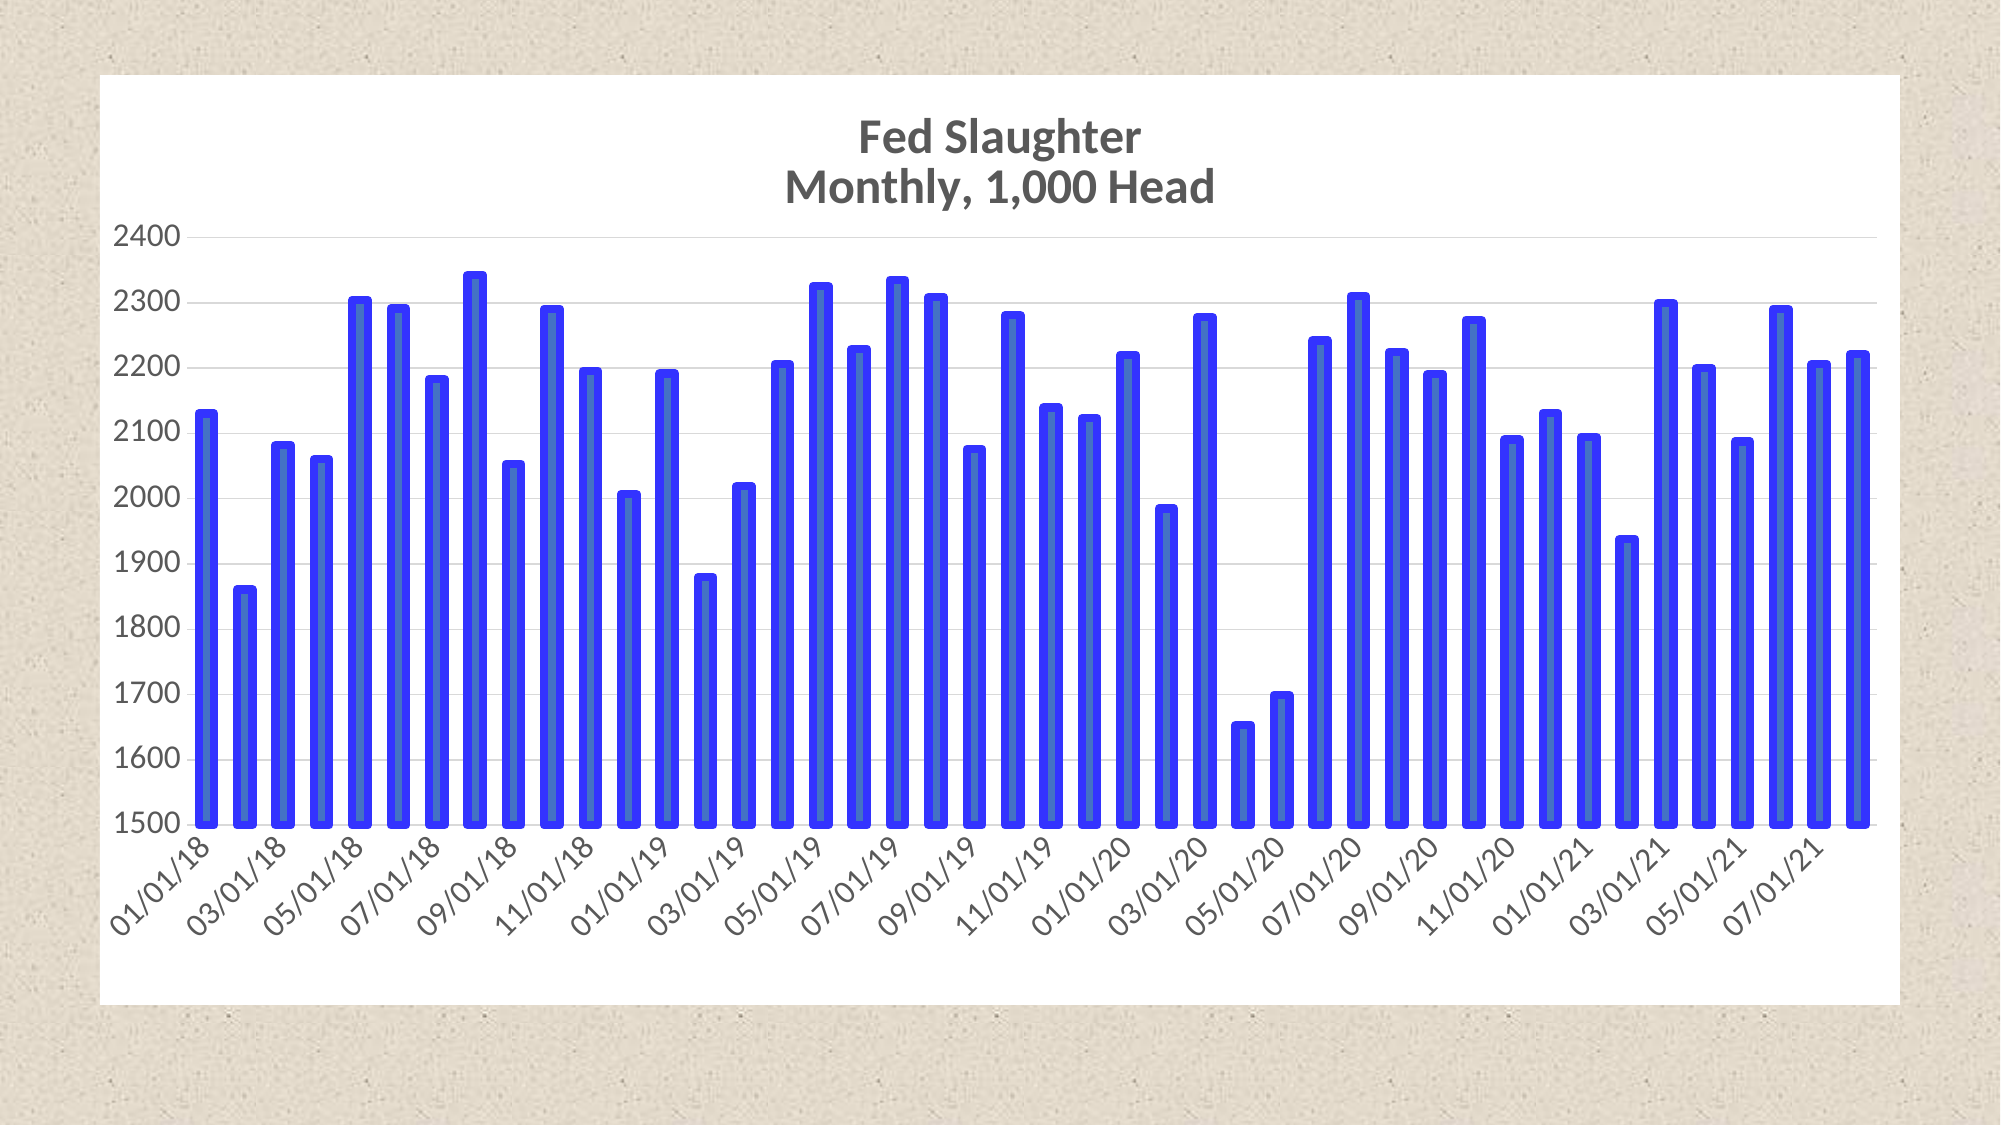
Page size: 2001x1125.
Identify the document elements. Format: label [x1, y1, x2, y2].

chart [99, 74, 1900, 1005]
picture [0, 0, 2001, 1125]
